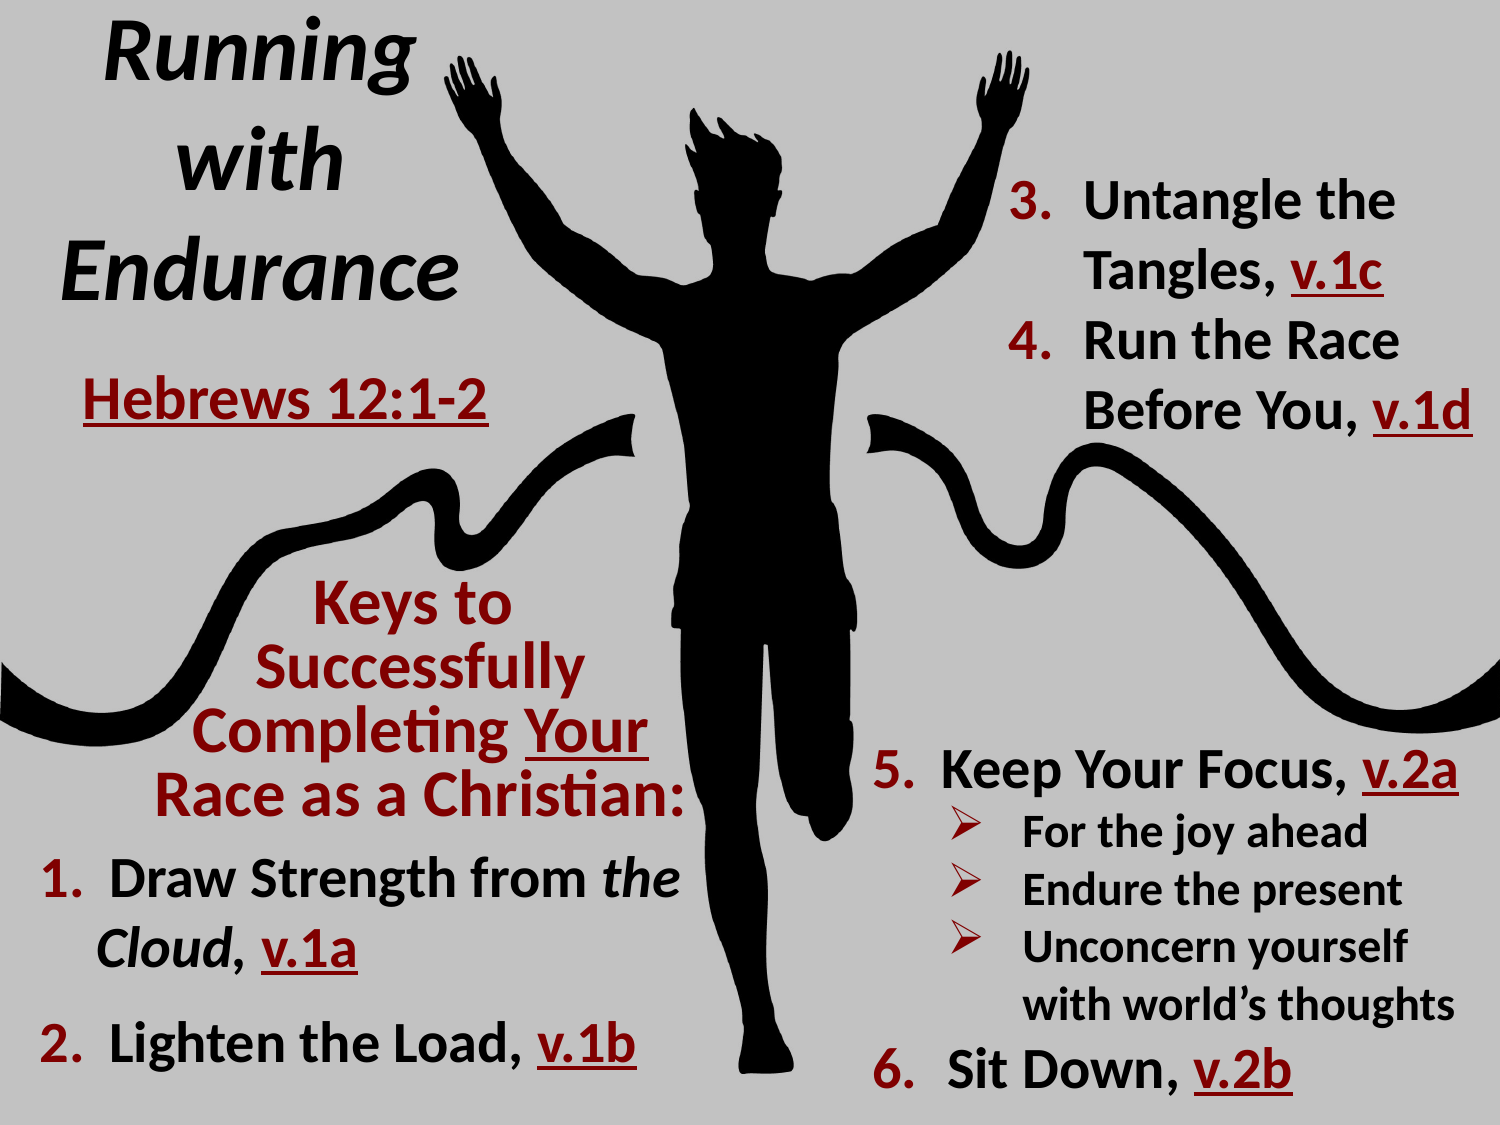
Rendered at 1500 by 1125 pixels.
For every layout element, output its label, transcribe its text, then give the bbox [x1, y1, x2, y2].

text_box Untangle the Tangles, v.1c Run the Race Before You, v.1d [993, 154, 1500, 449]
title Running with Endurance [0, 4, 521, 304]
text_box Keep Your Focus, v.2a For the joy ahead Endure the present Unconcern yourself with world’s thoughts Sit Down, v.2b [857, 722, 1500, 1108]
text_box Draw Strength from the Cloud, v.1a Lighten the Load, v.1b [25, 831, 748, 1082]
text_box Keys to Successfully Completing Your Race as a Christian: [132, 566, 709, 837]
picture [0, 0, 1500, 1125]
subtitle Hebrews 12:1-2 [0, 349, 573, 468]
